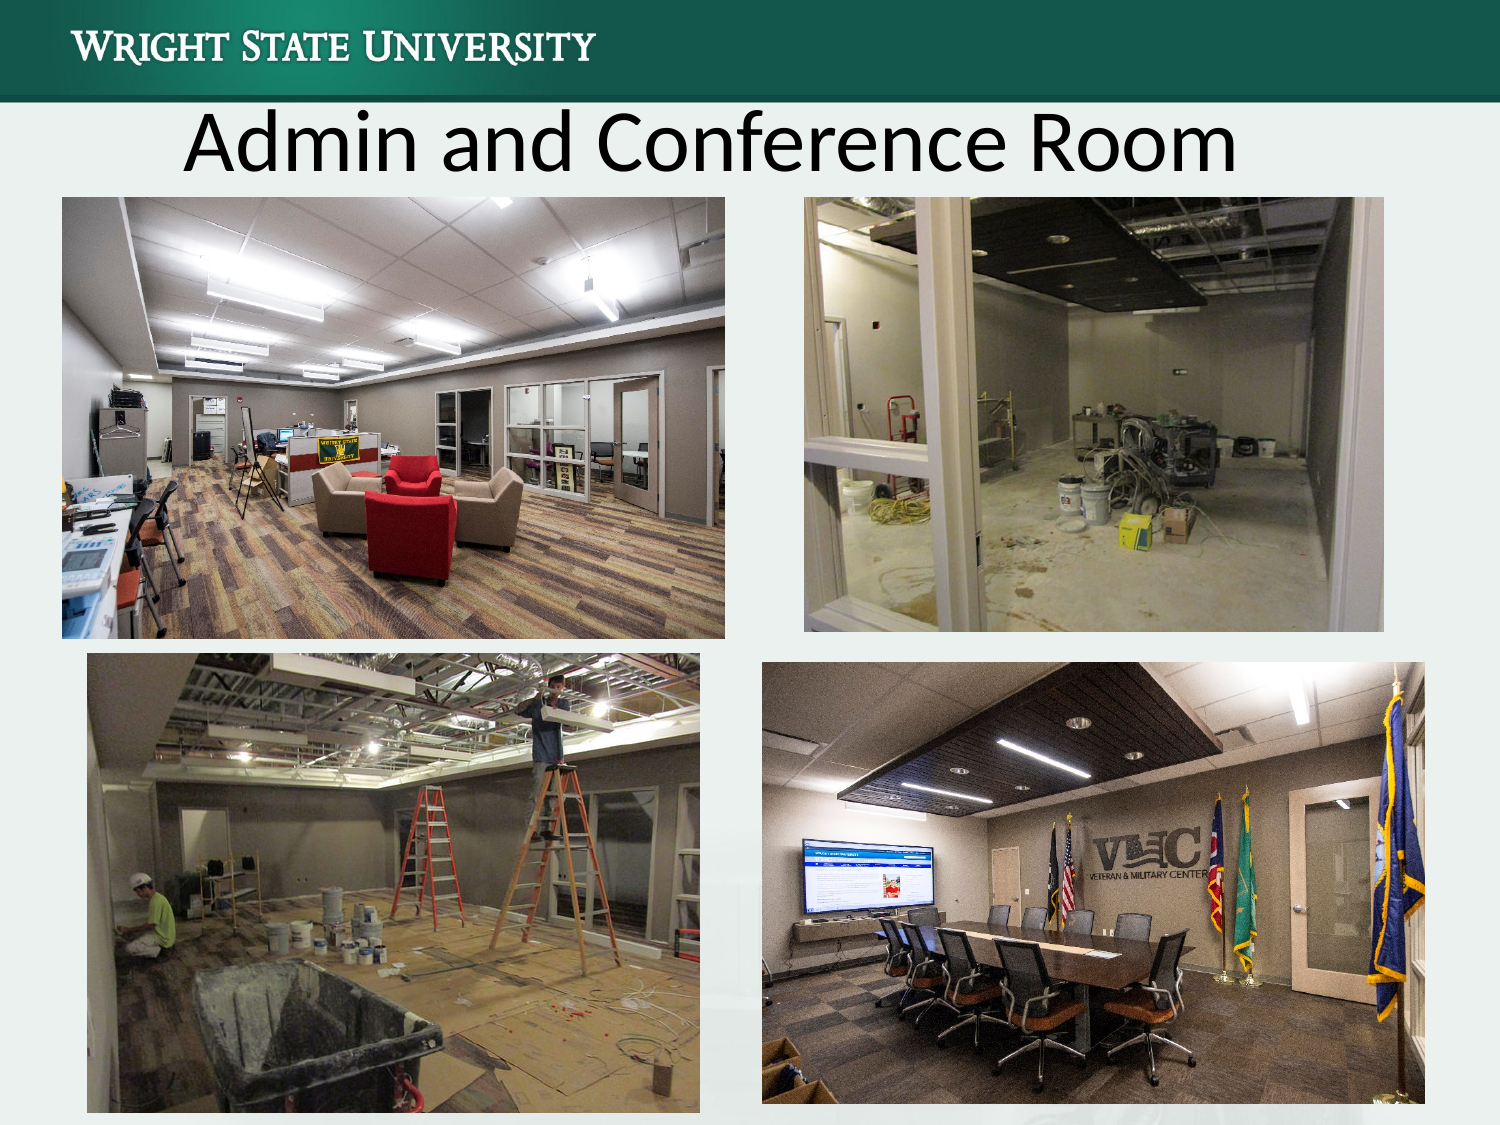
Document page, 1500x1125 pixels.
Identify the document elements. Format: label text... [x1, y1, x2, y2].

title Admin and Conference Room [87, 75, 1338, 198]
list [62, 197, 726, 639]
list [762, 662, 1426, 1104]
picture [0, 0, 1500, 1125]
